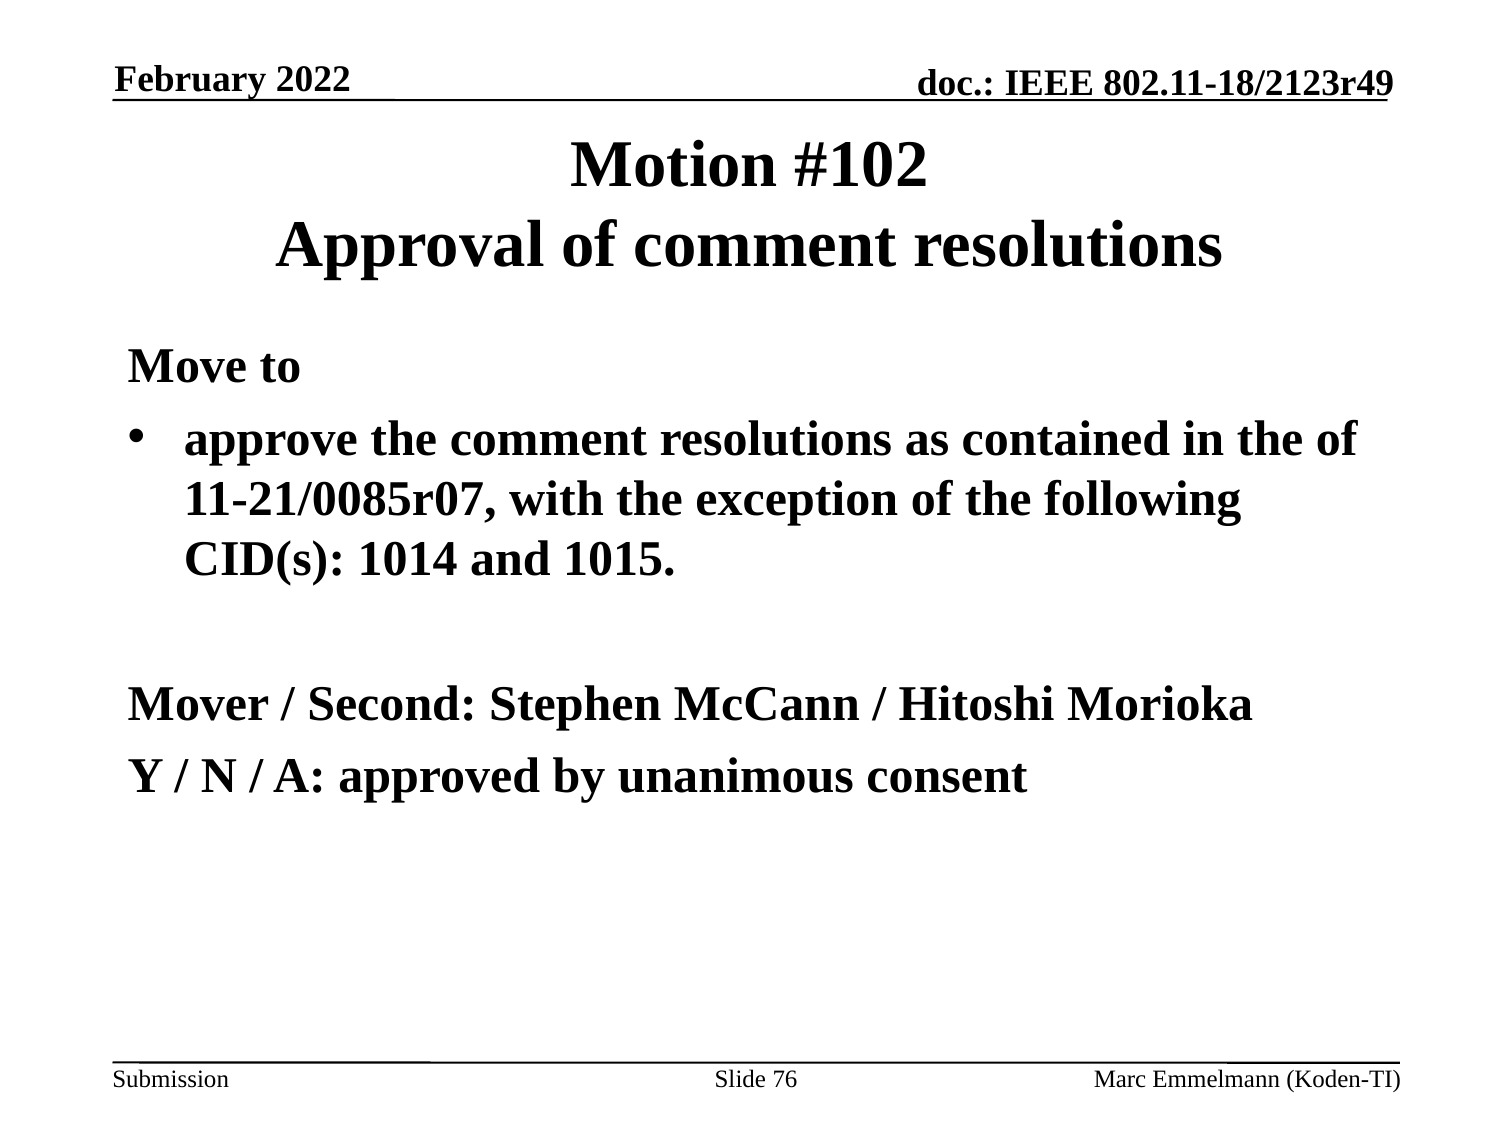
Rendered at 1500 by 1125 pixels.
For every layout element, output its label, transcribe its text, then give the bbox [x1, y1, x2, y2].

title Motion #102 Approval of comment resolutions [112, 112, 1388, 288]
footer Marc Emmelmann (Koden-TI) [878, 1061, 1402, 1093]
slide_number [114, 54, 423, 100]
list Move to approve the comment resolutions as contained in the of 11-21/0085r07, with the exception of the following CID(s): 1014 and 1015. Mover / Second: Stephen McCann / Hitoshi Morioka Y / N / A: approved by unanimous consent [112, 324, 1388, 1000]
slide_number Slide 76 [712, 1061, 800, 1123]
